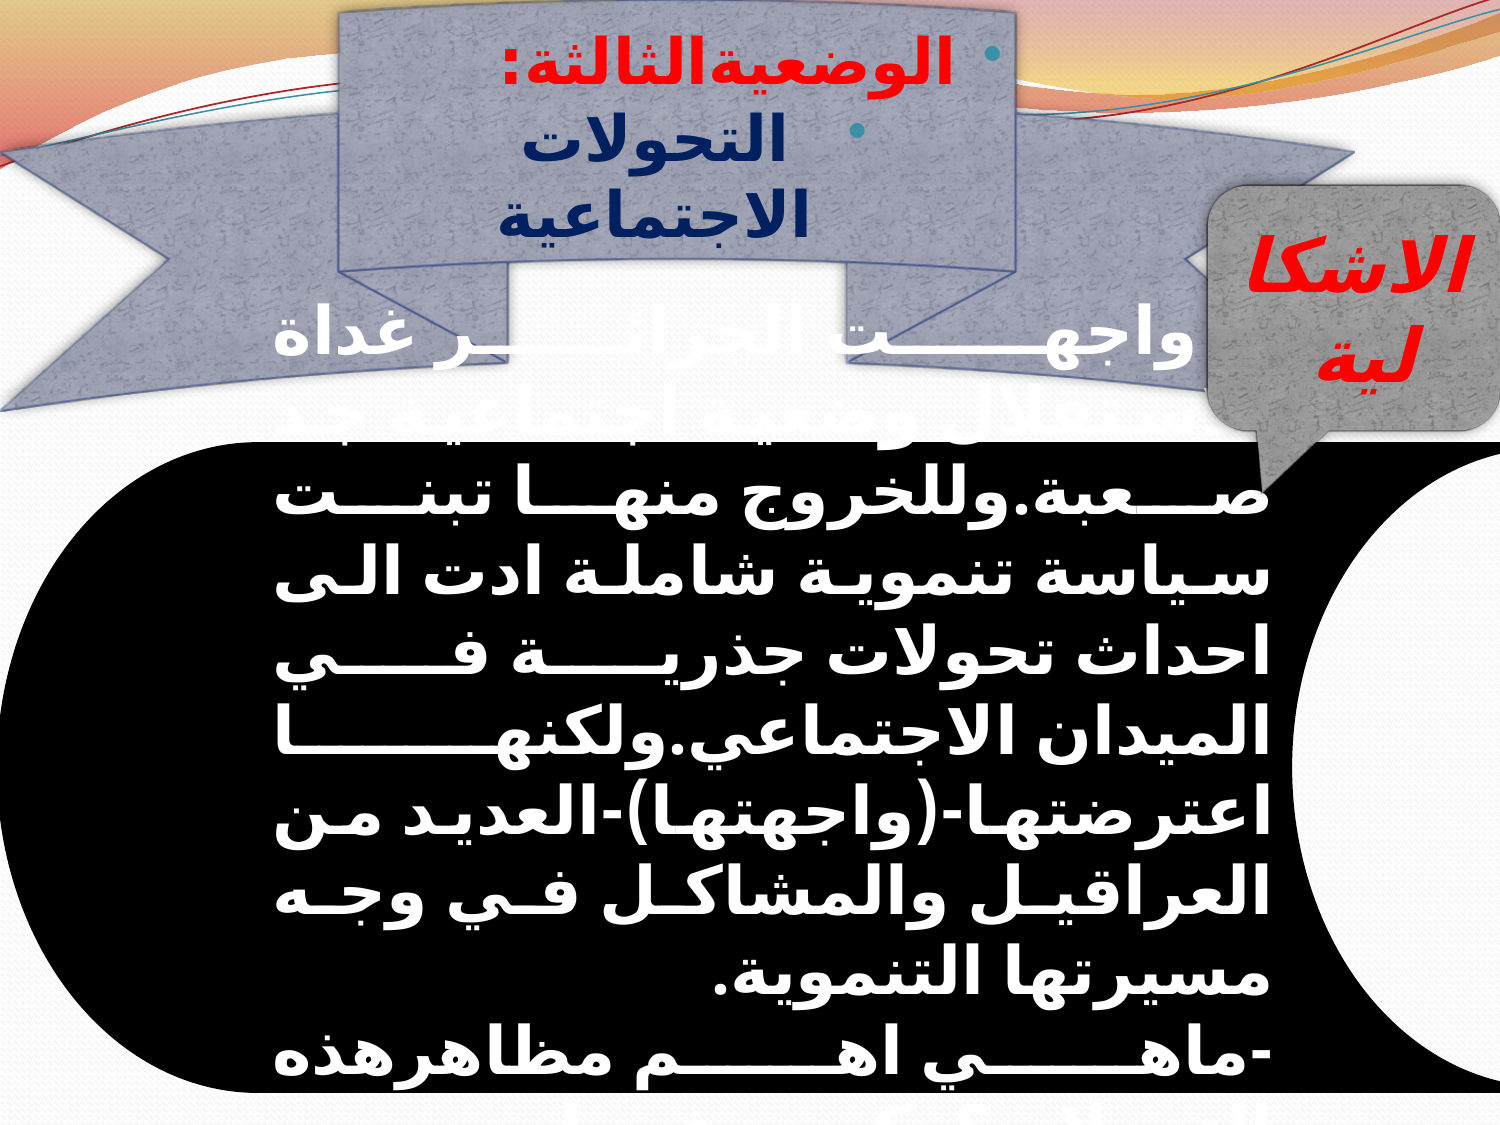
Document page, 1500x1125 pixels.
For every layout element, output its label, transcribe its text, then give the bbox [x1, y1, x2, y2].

text_box - واجهت الجزائر غداة الاستقلال وضعية اجتماعية جد صعبة.وللخروج منها تبنت سياسة تنموية شاملة ادت الى احداث تحولات جذرية في الميدان الاجتماعي.ولكنها اعترضتها-(واجهتها)-العديد من العراقيل والمشاكل في وجه مسيرتها التنموية. -ماهي اهم مظاهرهذه التحولات؟وكيف واجهت مشاكلها المعيقة للتنمية؟ [0, 442, 1500, 1093]
text_box الوضعيةالثالثة: التحولات الاجتماعية [9, 0, 1346, 407]
text_box الاشكالية [1208, 186, 1499, 491]
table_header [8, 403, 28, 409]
